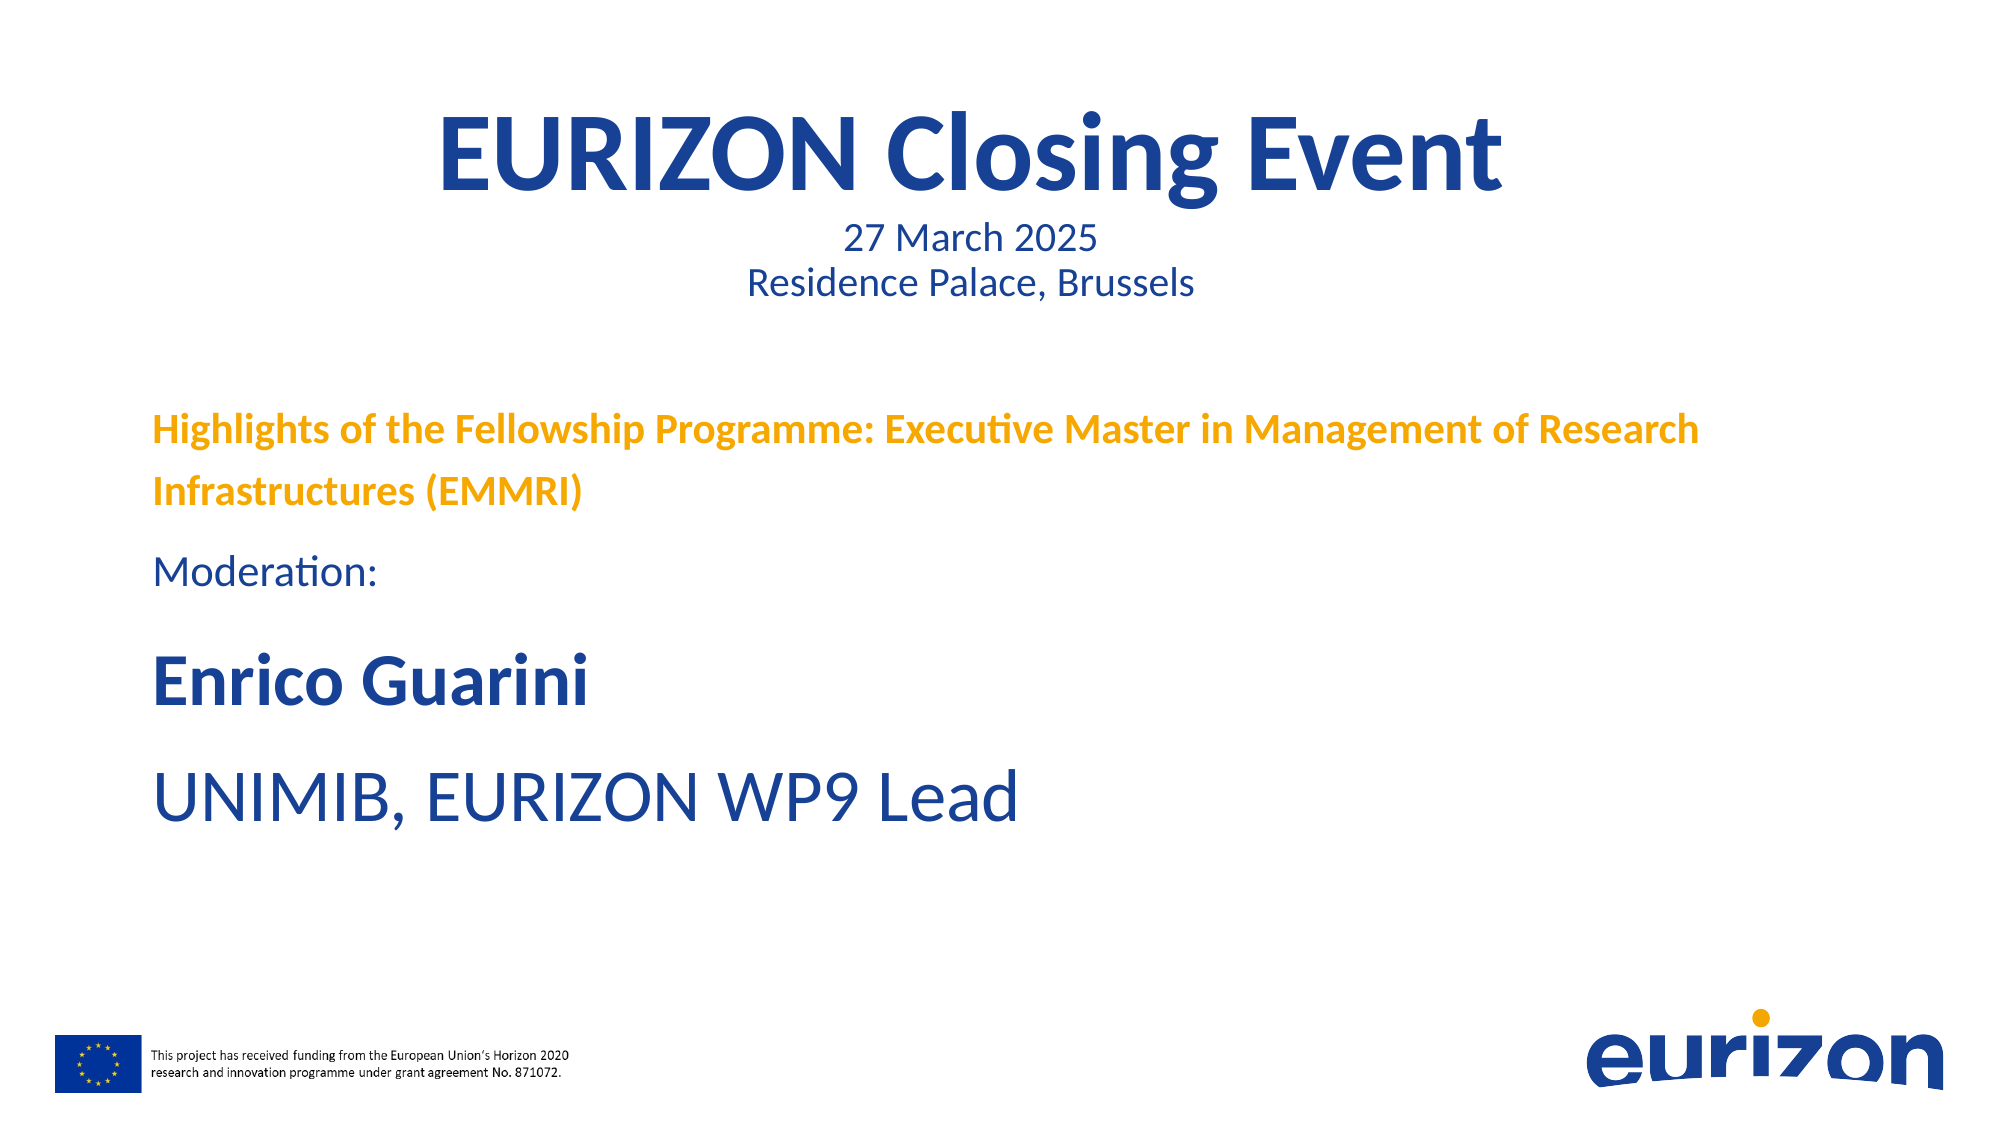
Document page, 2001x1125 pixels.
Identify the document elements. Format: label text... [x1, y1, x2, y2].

picture [1586, 1008, 1944, 1091]
text_box Highlights of the Fellowship Programme: Executive Master in Management of Research Infrastructures (EMMRI) Moderation: Enrico Guarini UNIMIB, EURIZON WP9 Lead [137, 379, 1940, 844]
picture [55, 1035, 582, 1093]
title EURIZON Closing Event 27 March 2025 Residence Palace, Brussels [108, 56, 1835, 313]
